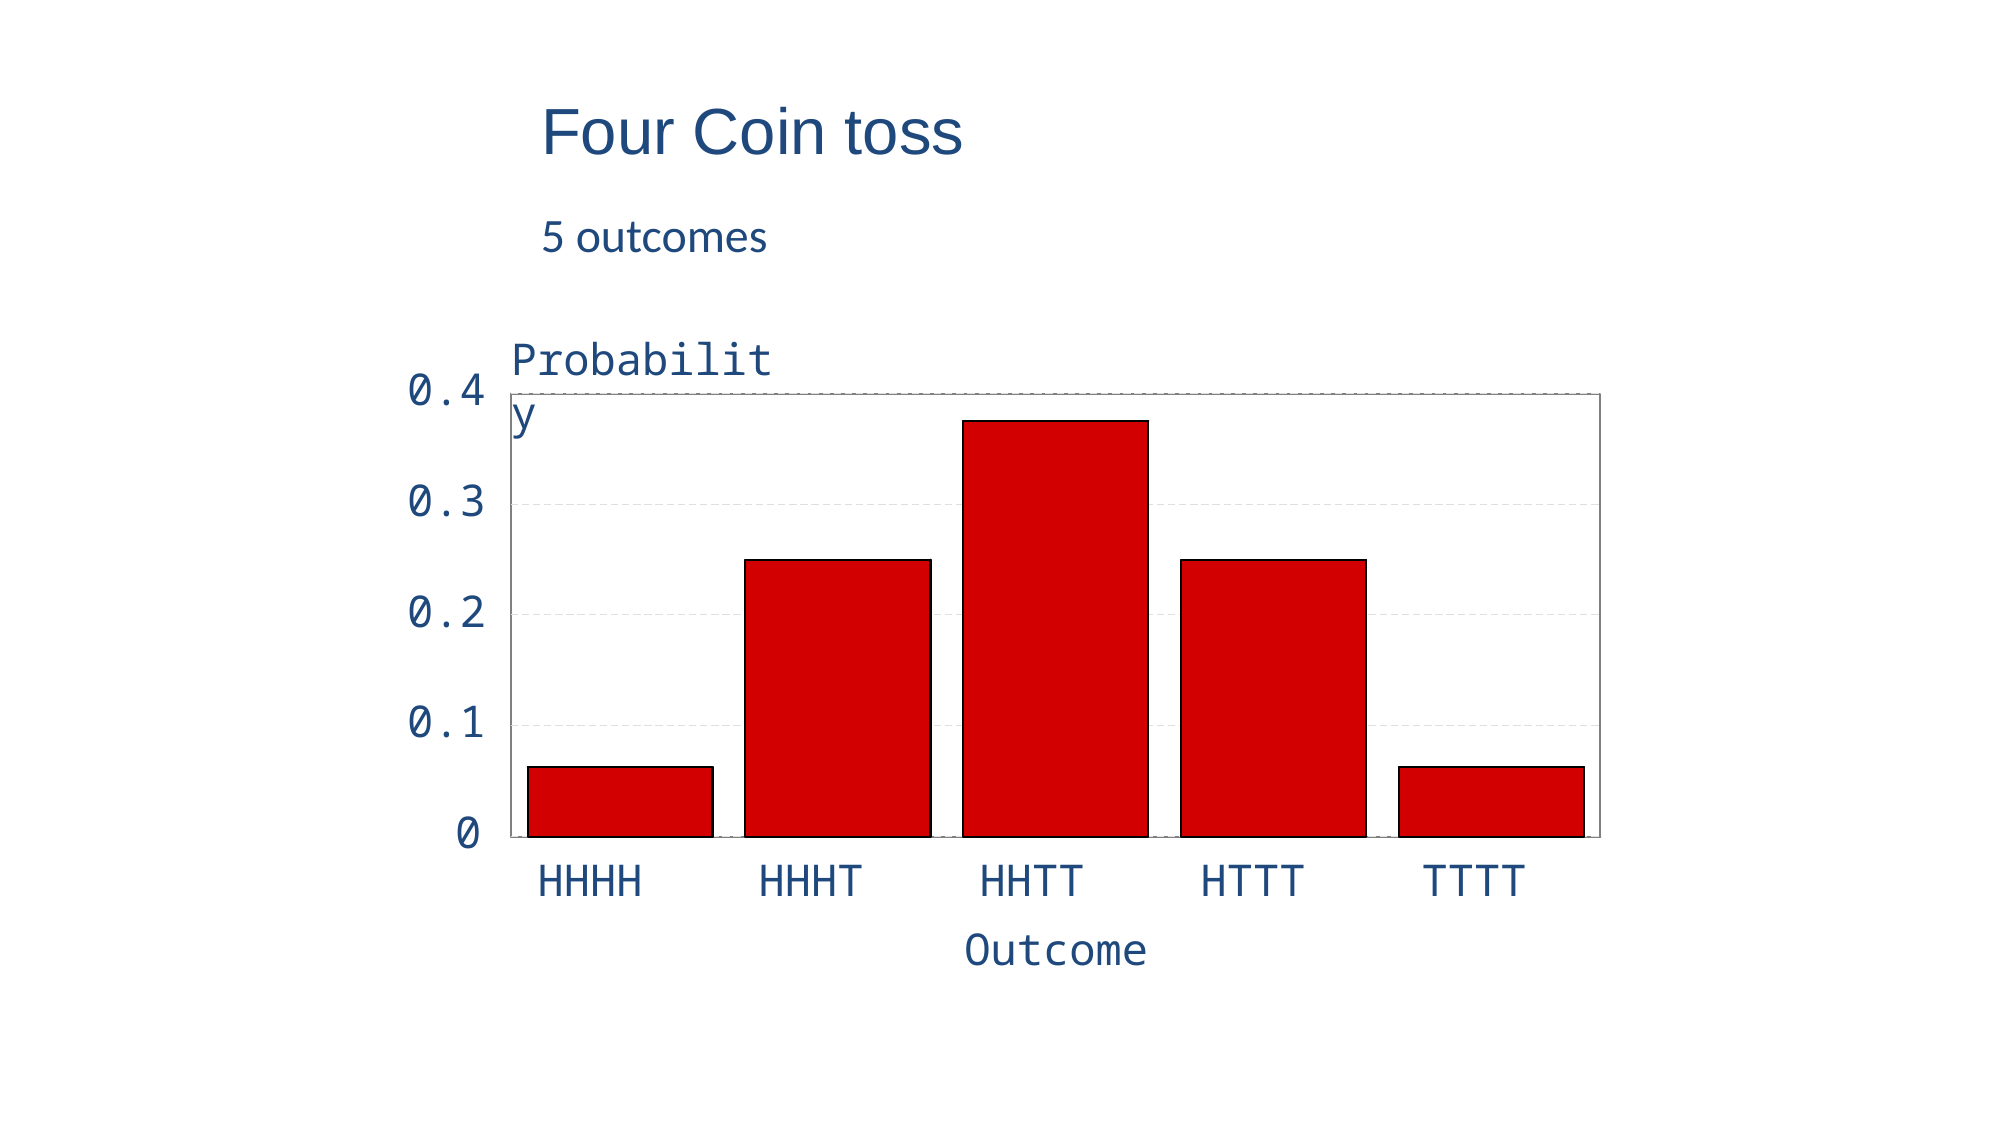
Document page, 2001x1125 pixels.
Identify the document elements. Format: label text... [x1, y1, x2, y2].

text_box TTTT [1421, 852, 1562, 917]
text_box 0.1 [407, 693, 487, 758]
text_box HHTT [979, 852, 1132, 917]
text_box [527, 768, 712, 837]
text_box 5 outcomes [540, 204, 1679, 263]
text_box HHHT [758, 852, 918, 917]
text_box HTTT [1200, 852, 1347, 917]
text_box HHHH [537, 852, 703, 917]
text_box [1398, 768, 1584, 837]
text_box [745, 560, 930, 837]
text_box 0.2 [407, 583, 487, 647]
text_box 0.3 [407, 472, 487, 537]
text_box 0 [455, 804, 487, 869]
text_box [1181, 560, 1366, 837]
text_box 0.4 [407, 361, 487, 426]
text_box Outcome [964, 921, 1160, 976]
text_box [512, 393, 1601, 836]
text_box [963, 422, 1148, 837]
text_box Probability [510, 331, 774, 386]
title Four Coin toss [540, 91, 1707, 177]
